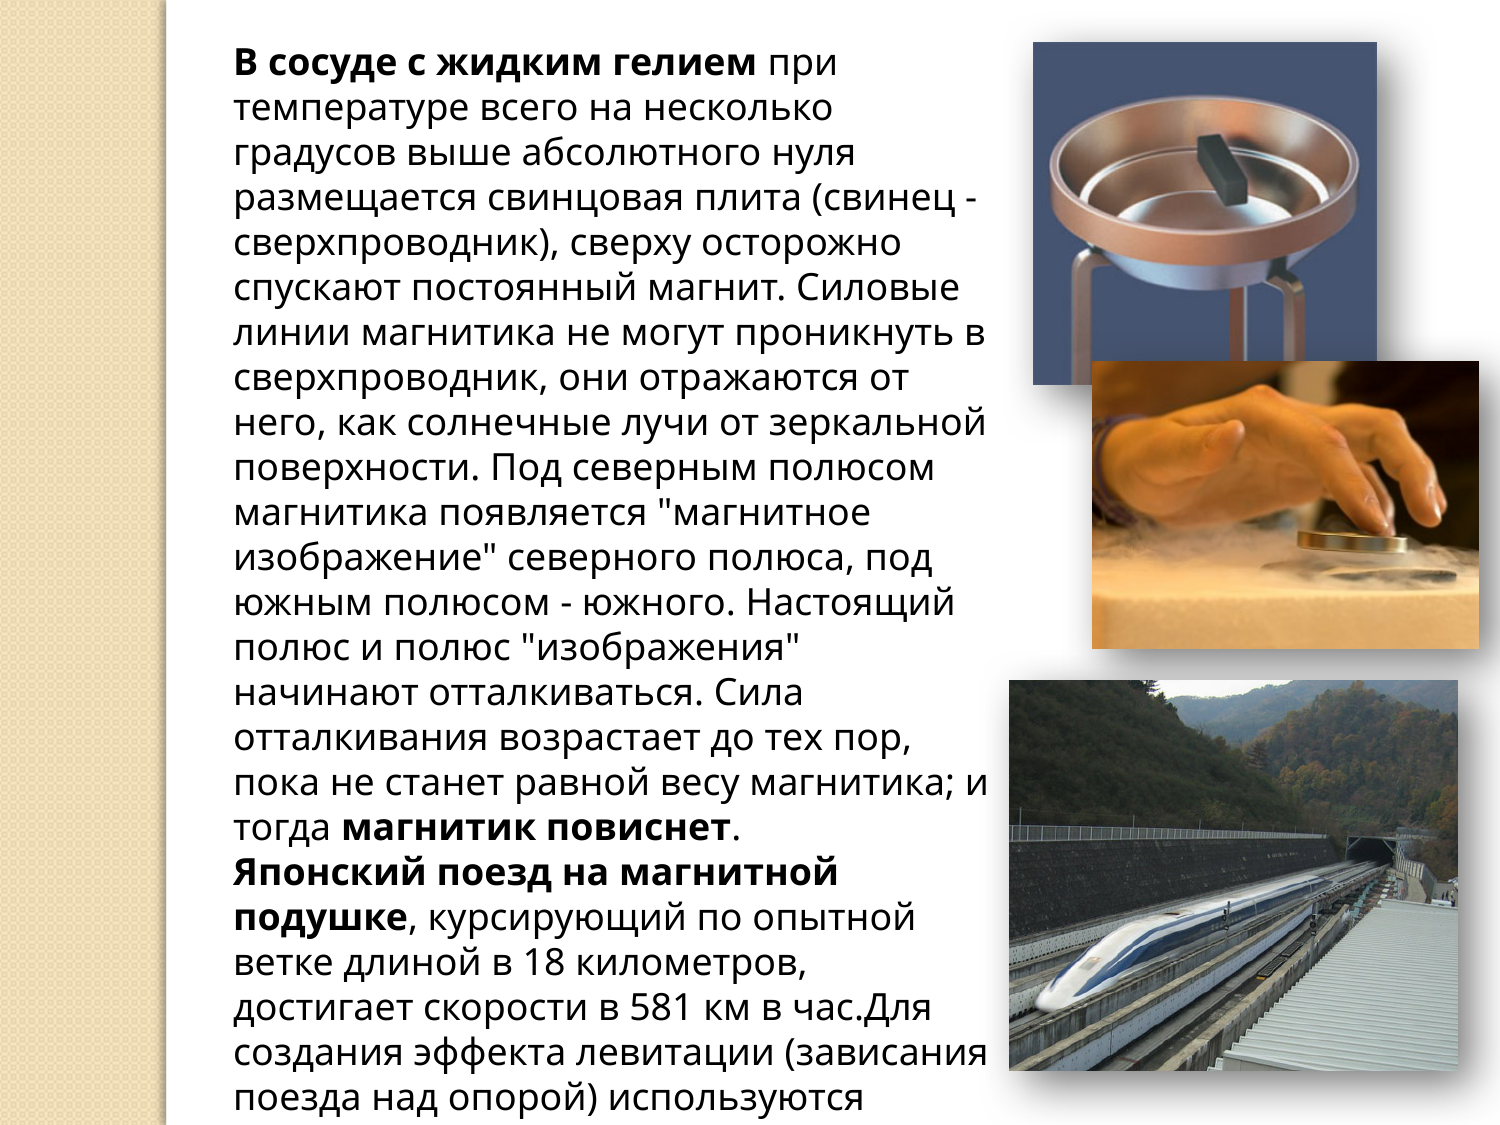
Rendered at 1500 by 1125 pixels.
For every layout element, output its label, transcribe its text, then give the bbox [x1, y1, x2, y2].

picture [1009, 680, 1458, 1071]
picture [1033, 42, 1479, 649]
text_box В сосуде с жидким гелием при температуре всего на несколько градусов выше абсолютного нуля размещается свинцовая плита (свинец - сверхпроводник), сверху осторожно спускают постоянный магнит. Силовые линии магнитика не могут проникнуть в сверхпроводник, они отражаются от него, как солнечные лучи от зеркальной поверхности. Под северным полюсом магнитика появляется "магнитное изображение" северного полюса, под южным полюсом - южного. Настоящий полюс и полюс "изображения" начинают отталкиваться. Сила отталкивания возрастает до тех пор, пока не станет равной весу магнитика; и тогда магнитик повиснет. Японский поезд на магнитной подушке, курсирующий по опытной ветке длиной в 18 километров, достигает скорости в 581 км в час.Для создания эффекта левитации (зависания поезда над опорой) используются катушки из высокотемпературных сверхпроводников. [218, 30, 1010, 1125]
